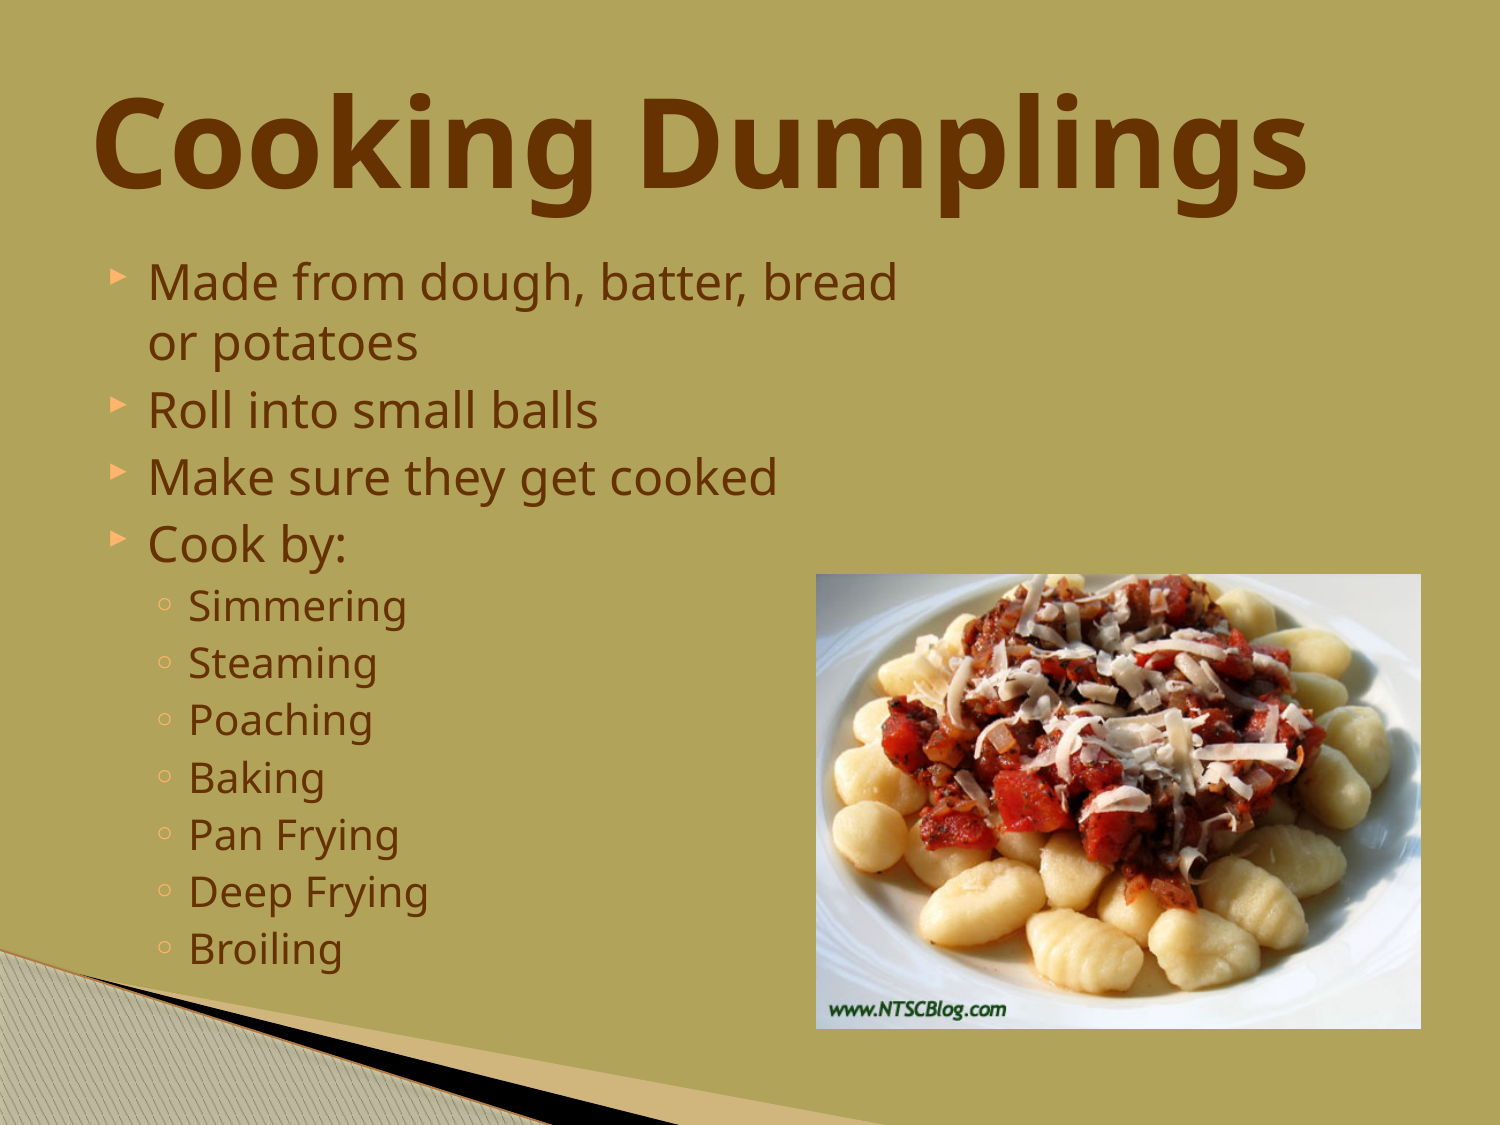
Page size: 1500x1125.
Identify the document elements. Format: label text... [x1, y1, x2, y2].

title Cooking Dumplings [75, 45, 1425, 233]
picture [816, 574, 1421, 1029]
list Made from dough, batter, bread or potatoes Roll into small balls Make sure they get cooked Cook by: Simmering Steaming Poaching Baking Pan Frying Deep Frying Broiling [74, 242, 976, 986]
